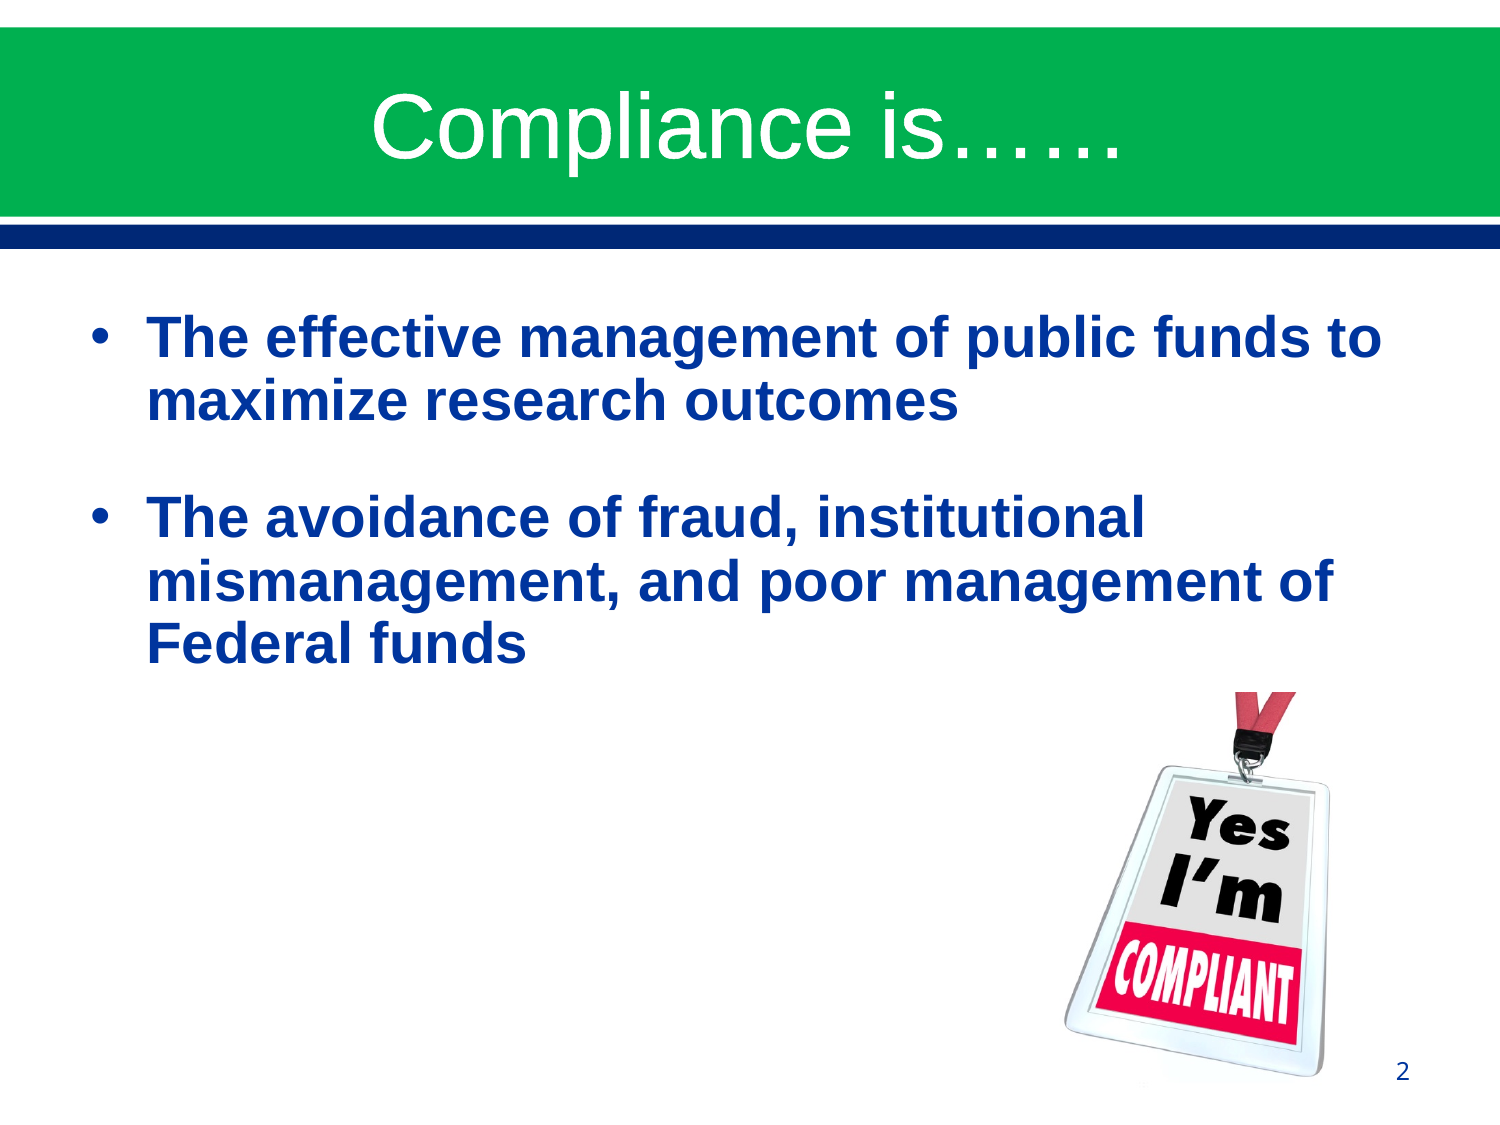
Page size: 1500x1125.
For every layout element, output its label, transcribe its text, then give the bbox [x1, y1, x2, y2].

slide_number 2 [1074, 1042, 1425, 1103]
picture [1037, 691, 1374, 1092]
list The effective management of public funds to maximize research outcomes The avoidance of fraud, institutional mismanagement, and poor management of Federal funds [75, 299, 1425, 1080]
title Compliance is…… [75, 29, 1425, 213]
